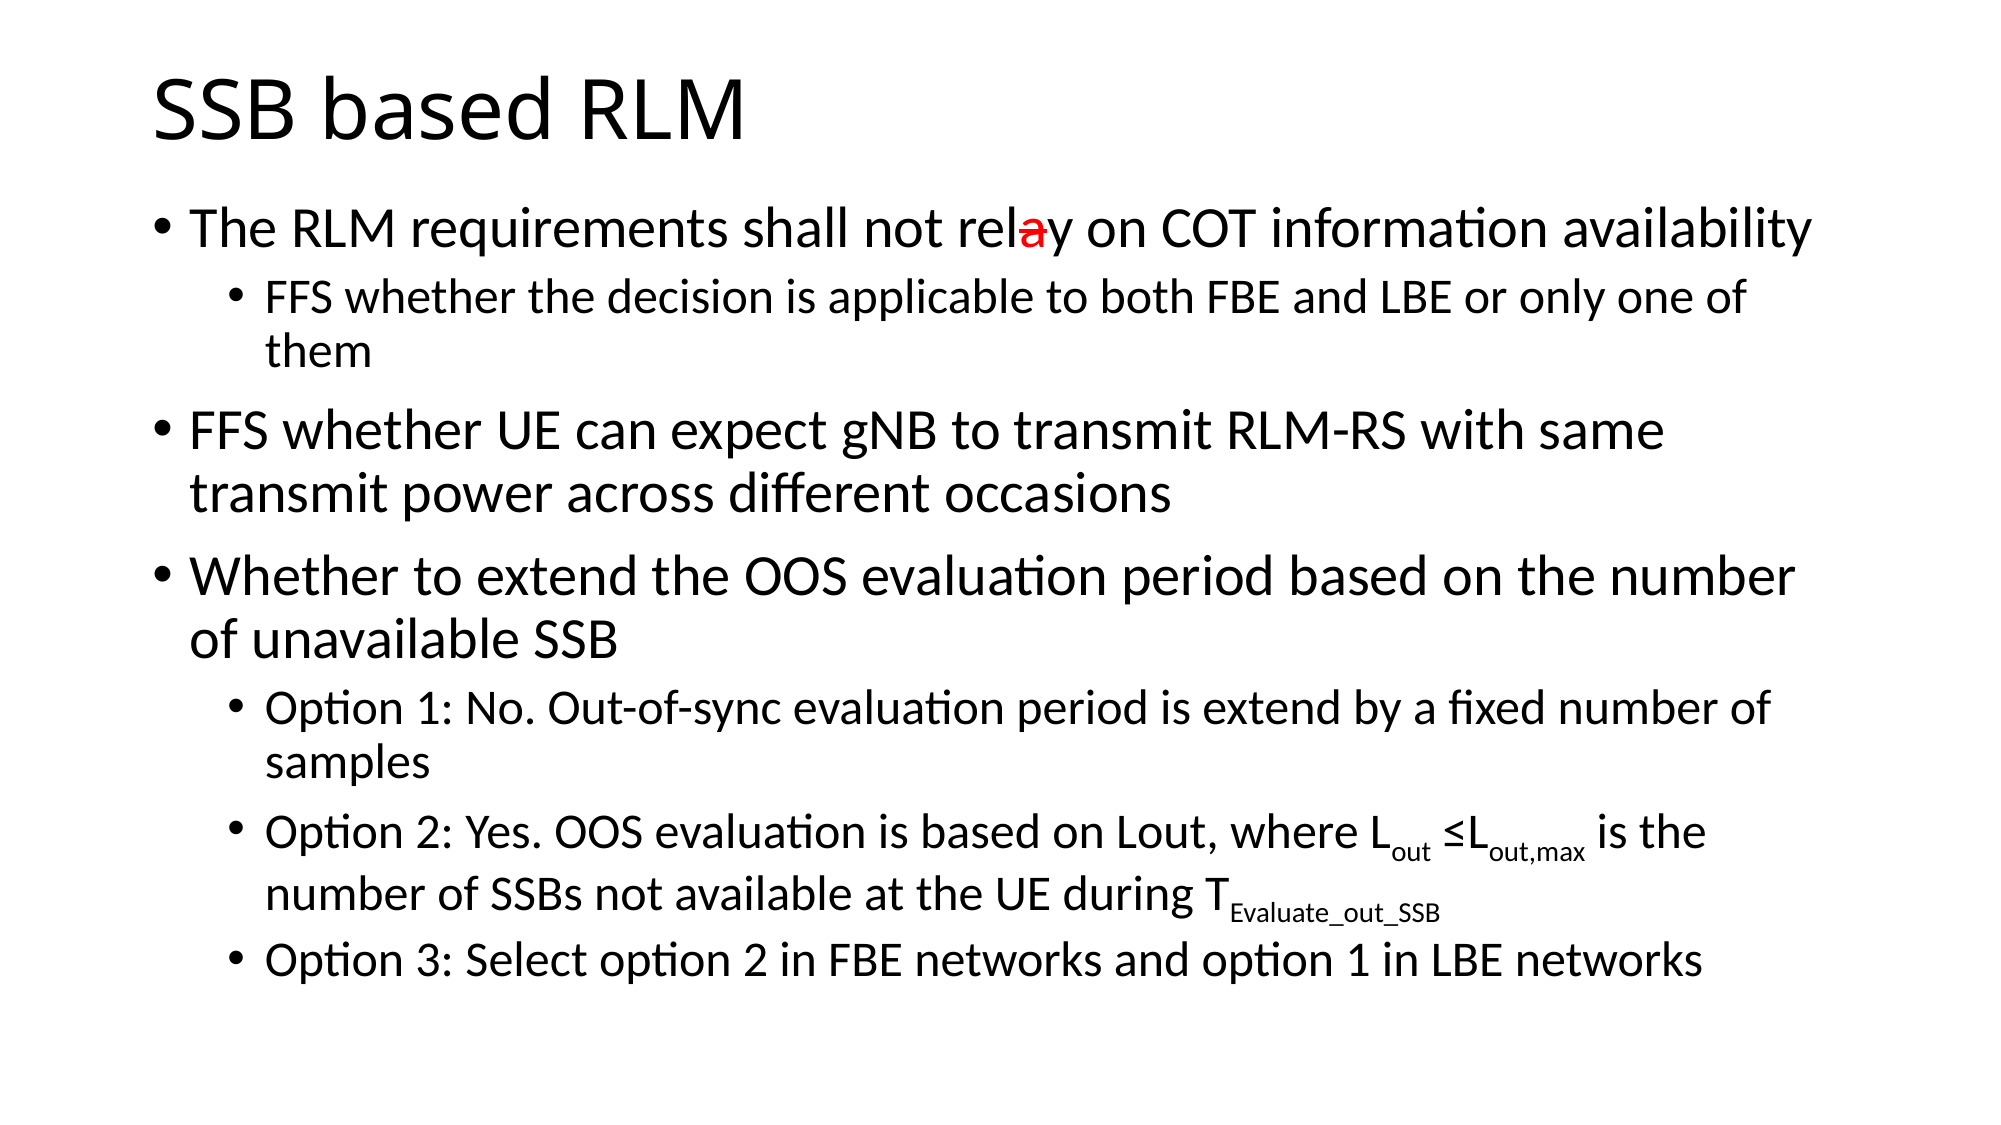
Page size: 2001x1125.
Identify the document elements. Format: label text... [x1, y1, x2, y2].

list The RLM requirements shall not relay on COT information availability FFS whether the decision is applicable to both FBE and LBE or only one of them FFS whether UE can expect gNB to transmit RLM-RS with same transmit power across different occasions Whether to extend the OOS evaluation period based on the number of unavailable SSB Option 1: No. Out-of-sync evaluation period is extend by a fixed number of samples Option 2: Yes. OOS evaluation is based on Lout, where Lout ≤Lout,max is the number of SSBs not available at the UE during TEvaluate_out_SSB Option 3: Select option 2 in FBE networks and option 1 in LBE networks [137, 189, 1863, 1014]
title SSB based RLM [137, 59, 1863, 166]
